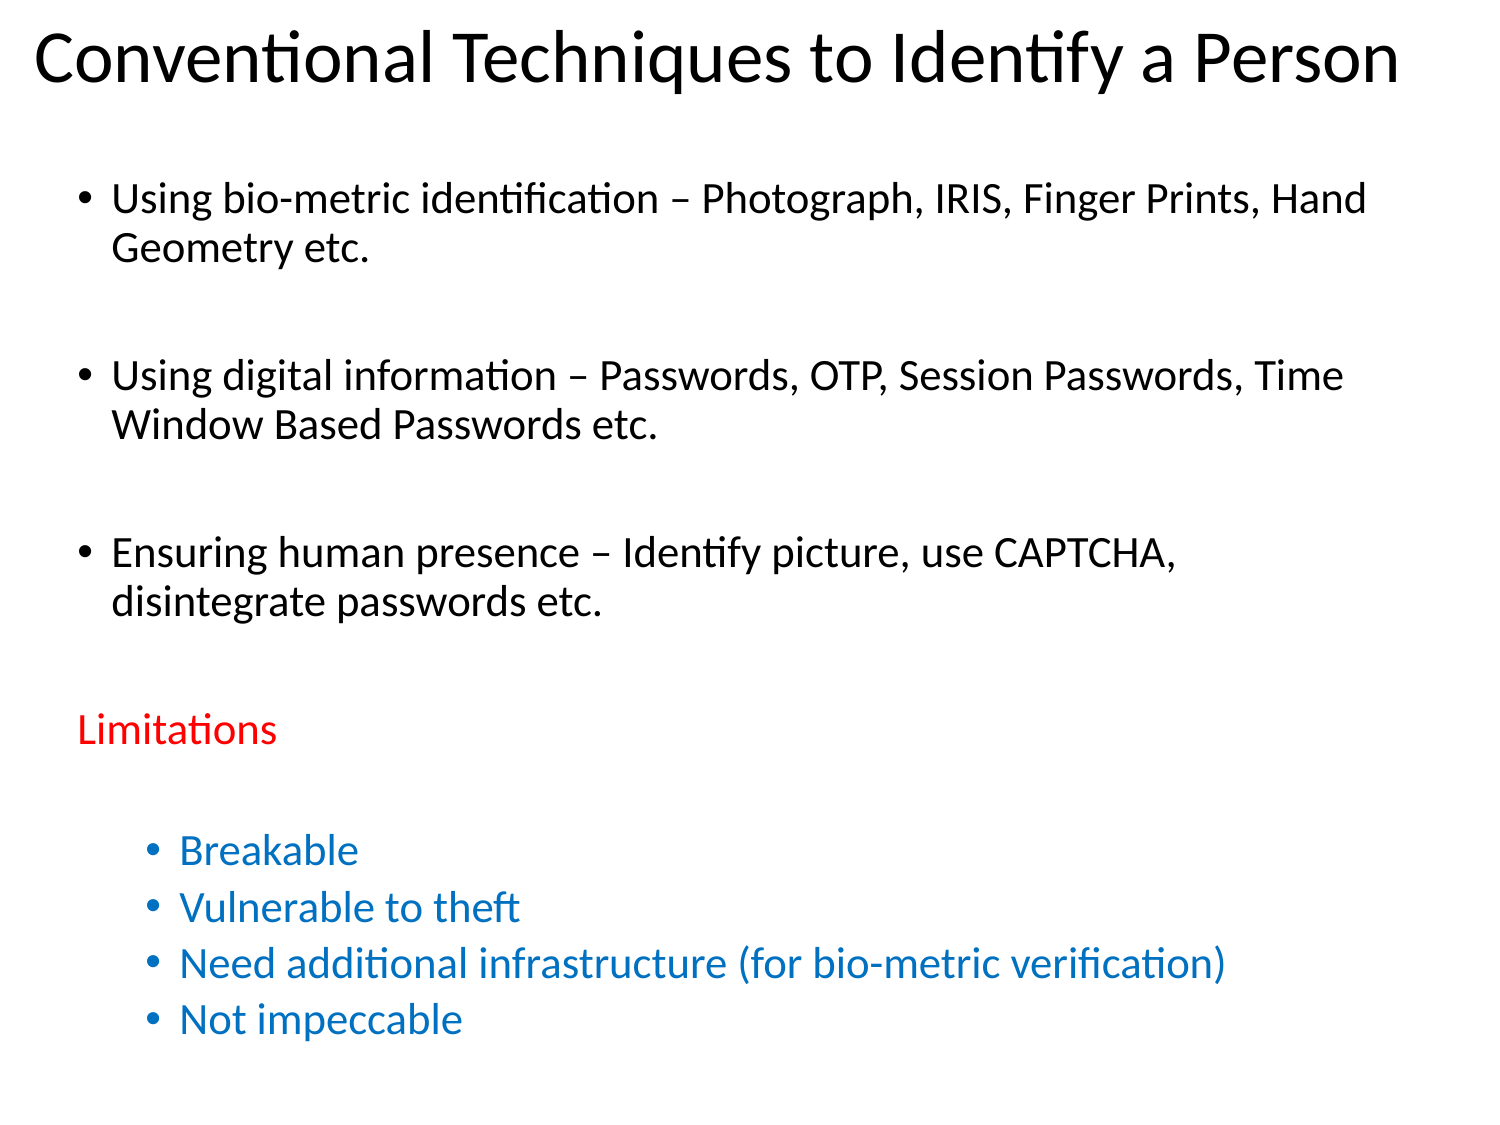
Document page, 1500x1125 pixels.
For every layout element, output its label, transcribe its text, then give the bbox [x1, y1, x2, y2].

title Conventional Techniques to Identify a Person [19, 5, 1500, 111]
list Using bio-metric identification – Photograph, IRIS, Finger Prints, Hand Geometry etc. Using digital information – Passwords, OTP, Session Passwords, Time Window Based Passwords etc. Ensuring human presence – Identify picture, use CAPTCHA, disintegrate passwords etc. Limitations Breakable Vulnerable to theft Need additional infrastructure (for bio-metric verification) Not impeccable [62, 105, 1413, 1056]
